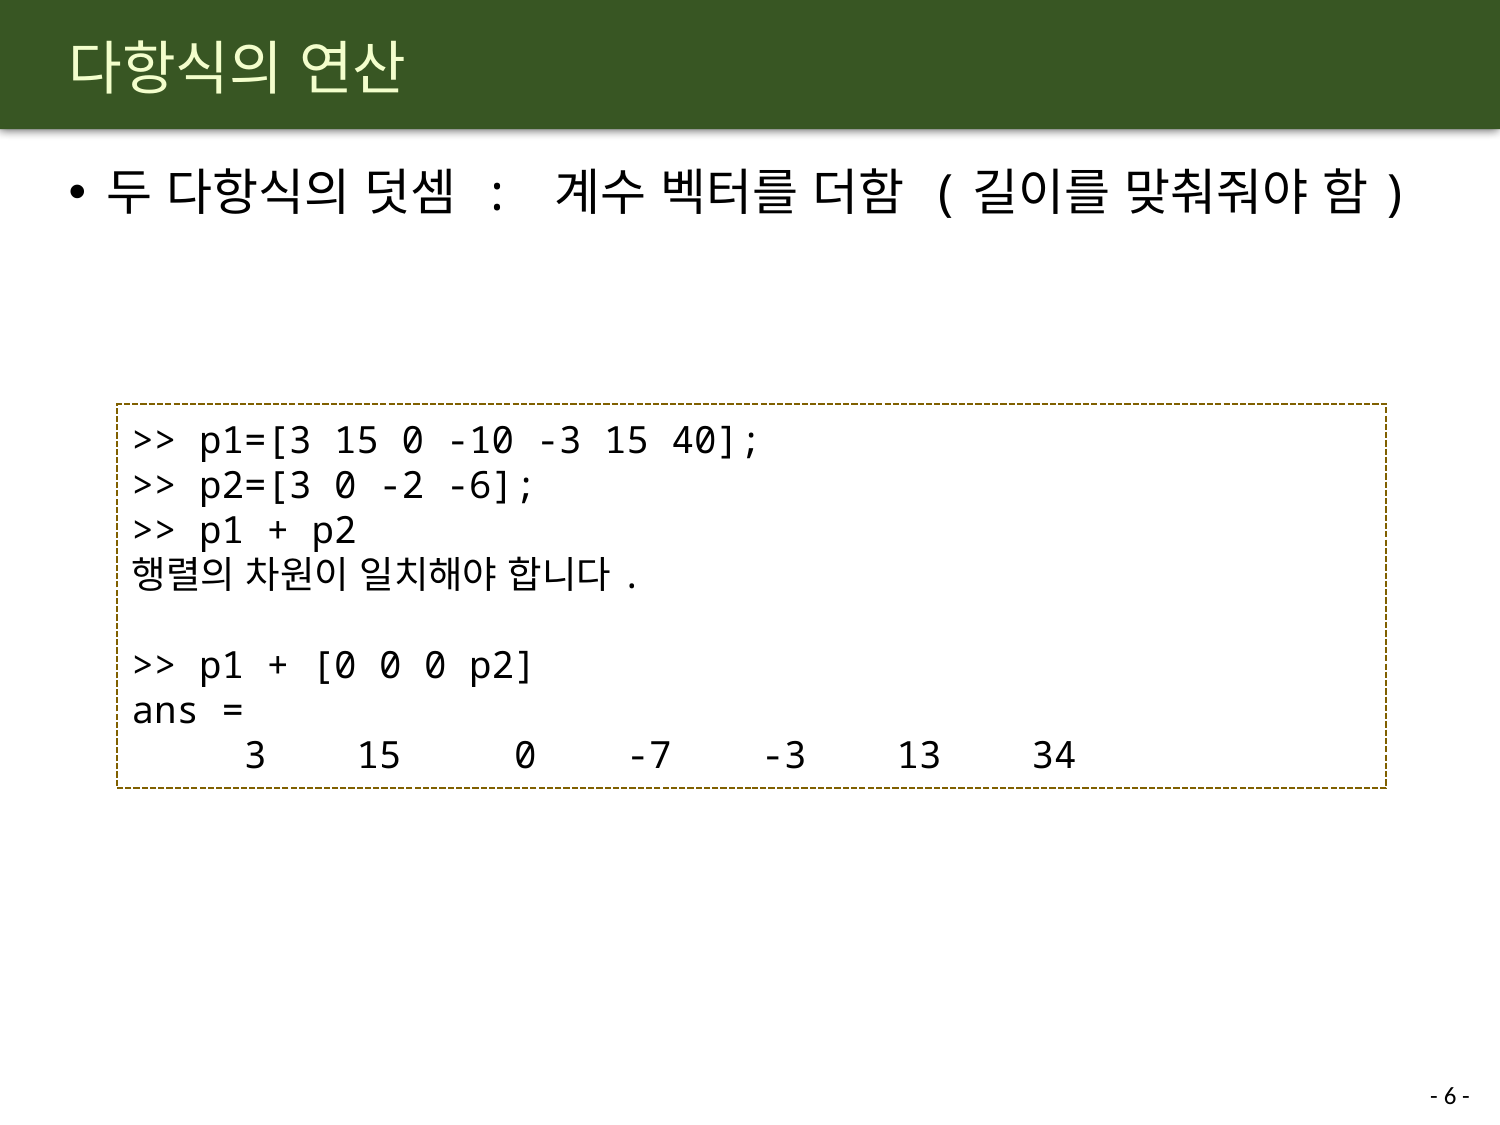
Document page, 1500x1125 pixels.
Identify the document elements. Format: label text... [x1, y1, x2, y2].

text_box >> p1=[3 15 0 -10 -3 15 40]; >> p2=[3 0 -2 -6]; >> p1 + p2 행렬의 차원이 일치해야 합니다. >> p1 + [0 0 0 p2] ans = 3 15 0 -7 -3 13 34 [116, 403, 1387, 789]
title 다항식의 연산 [53, 18, 1450, 124]
slide_number 6 [1334, 1072, 1485, 1117]
